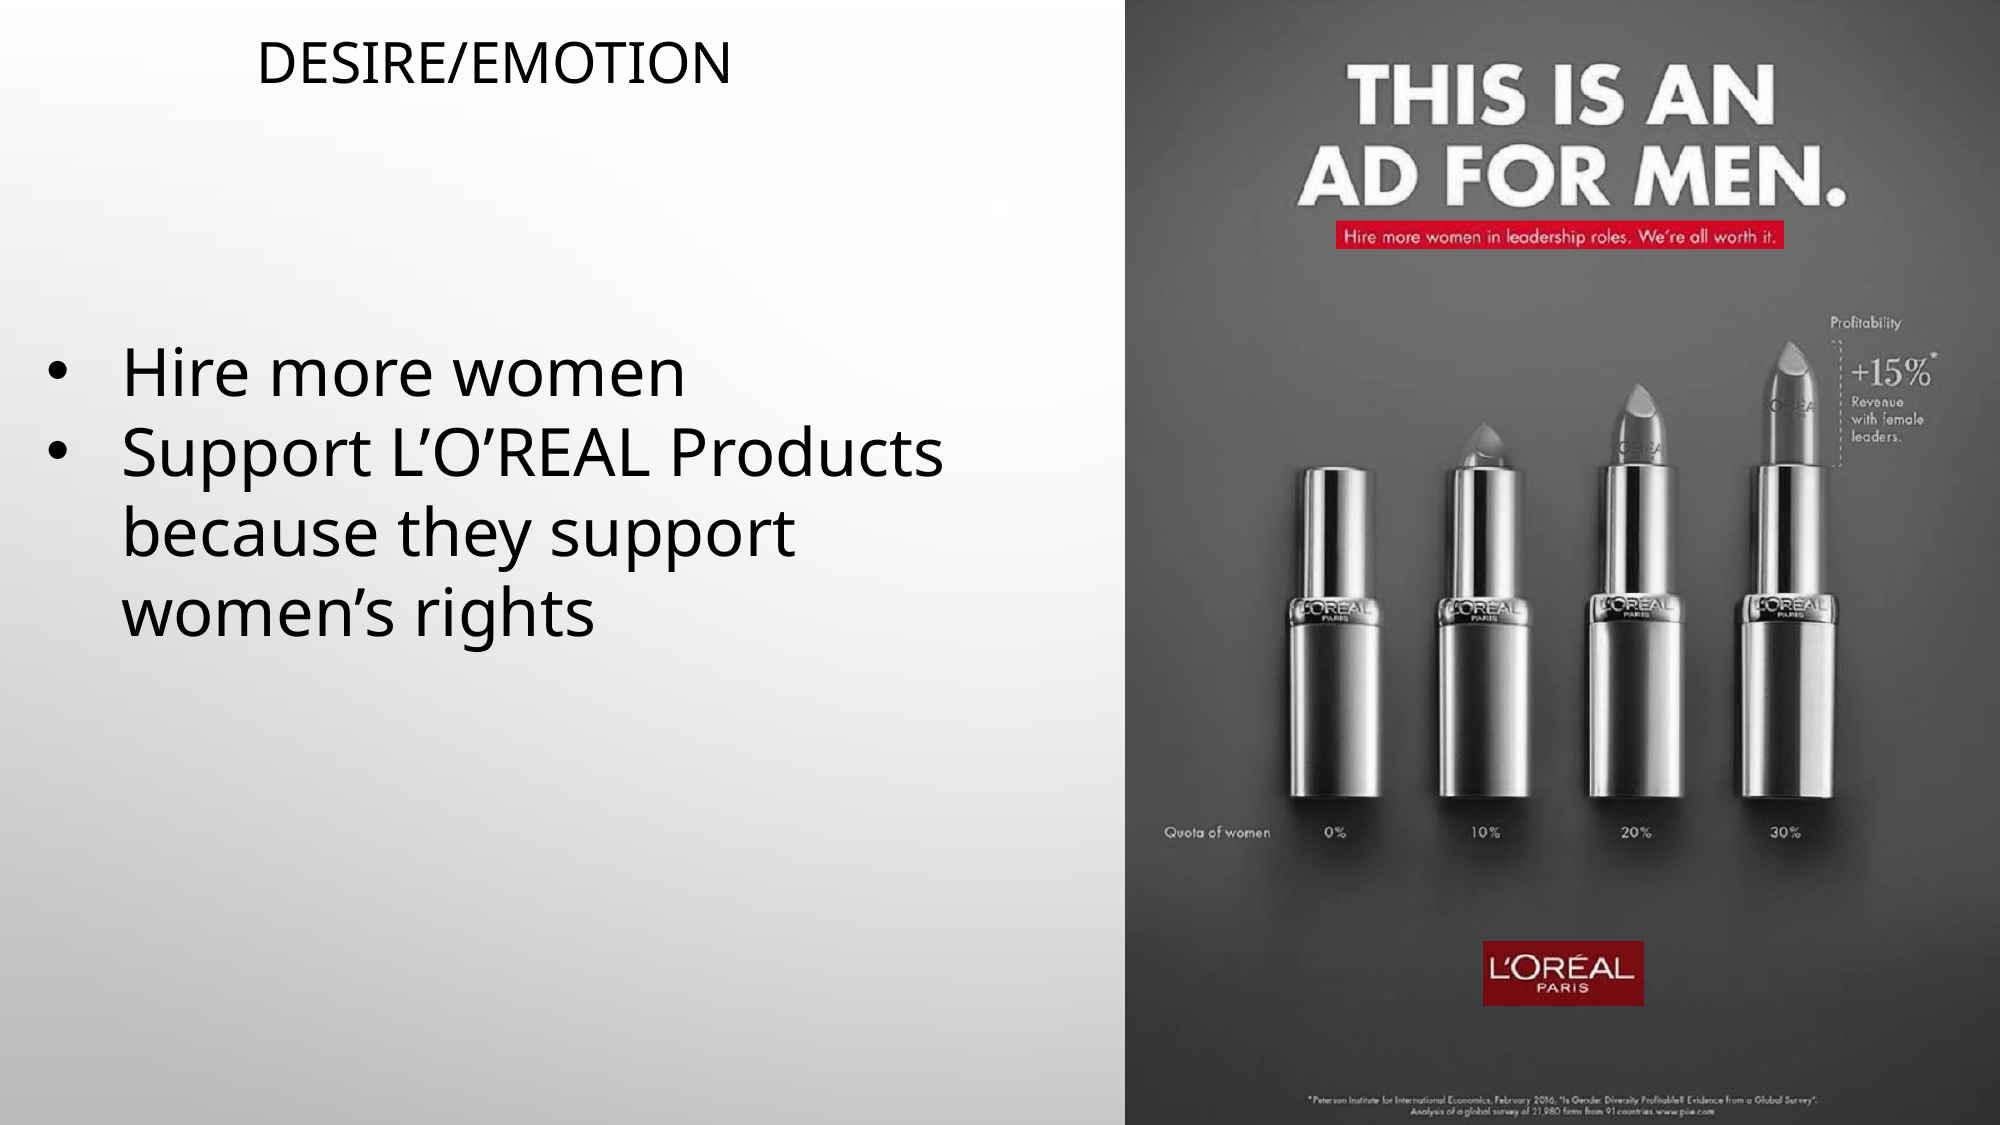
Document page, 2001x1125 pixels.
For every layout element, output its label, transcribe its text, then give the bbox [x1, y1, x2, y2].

text_box Hire more women Support L’O’REAL Products because they support women’s rights [31, 322, 1032, 657]
text_box DESIRE/EMOTION [52, 26, 939, 289]
picture [0, 0, 2000, 1125]
